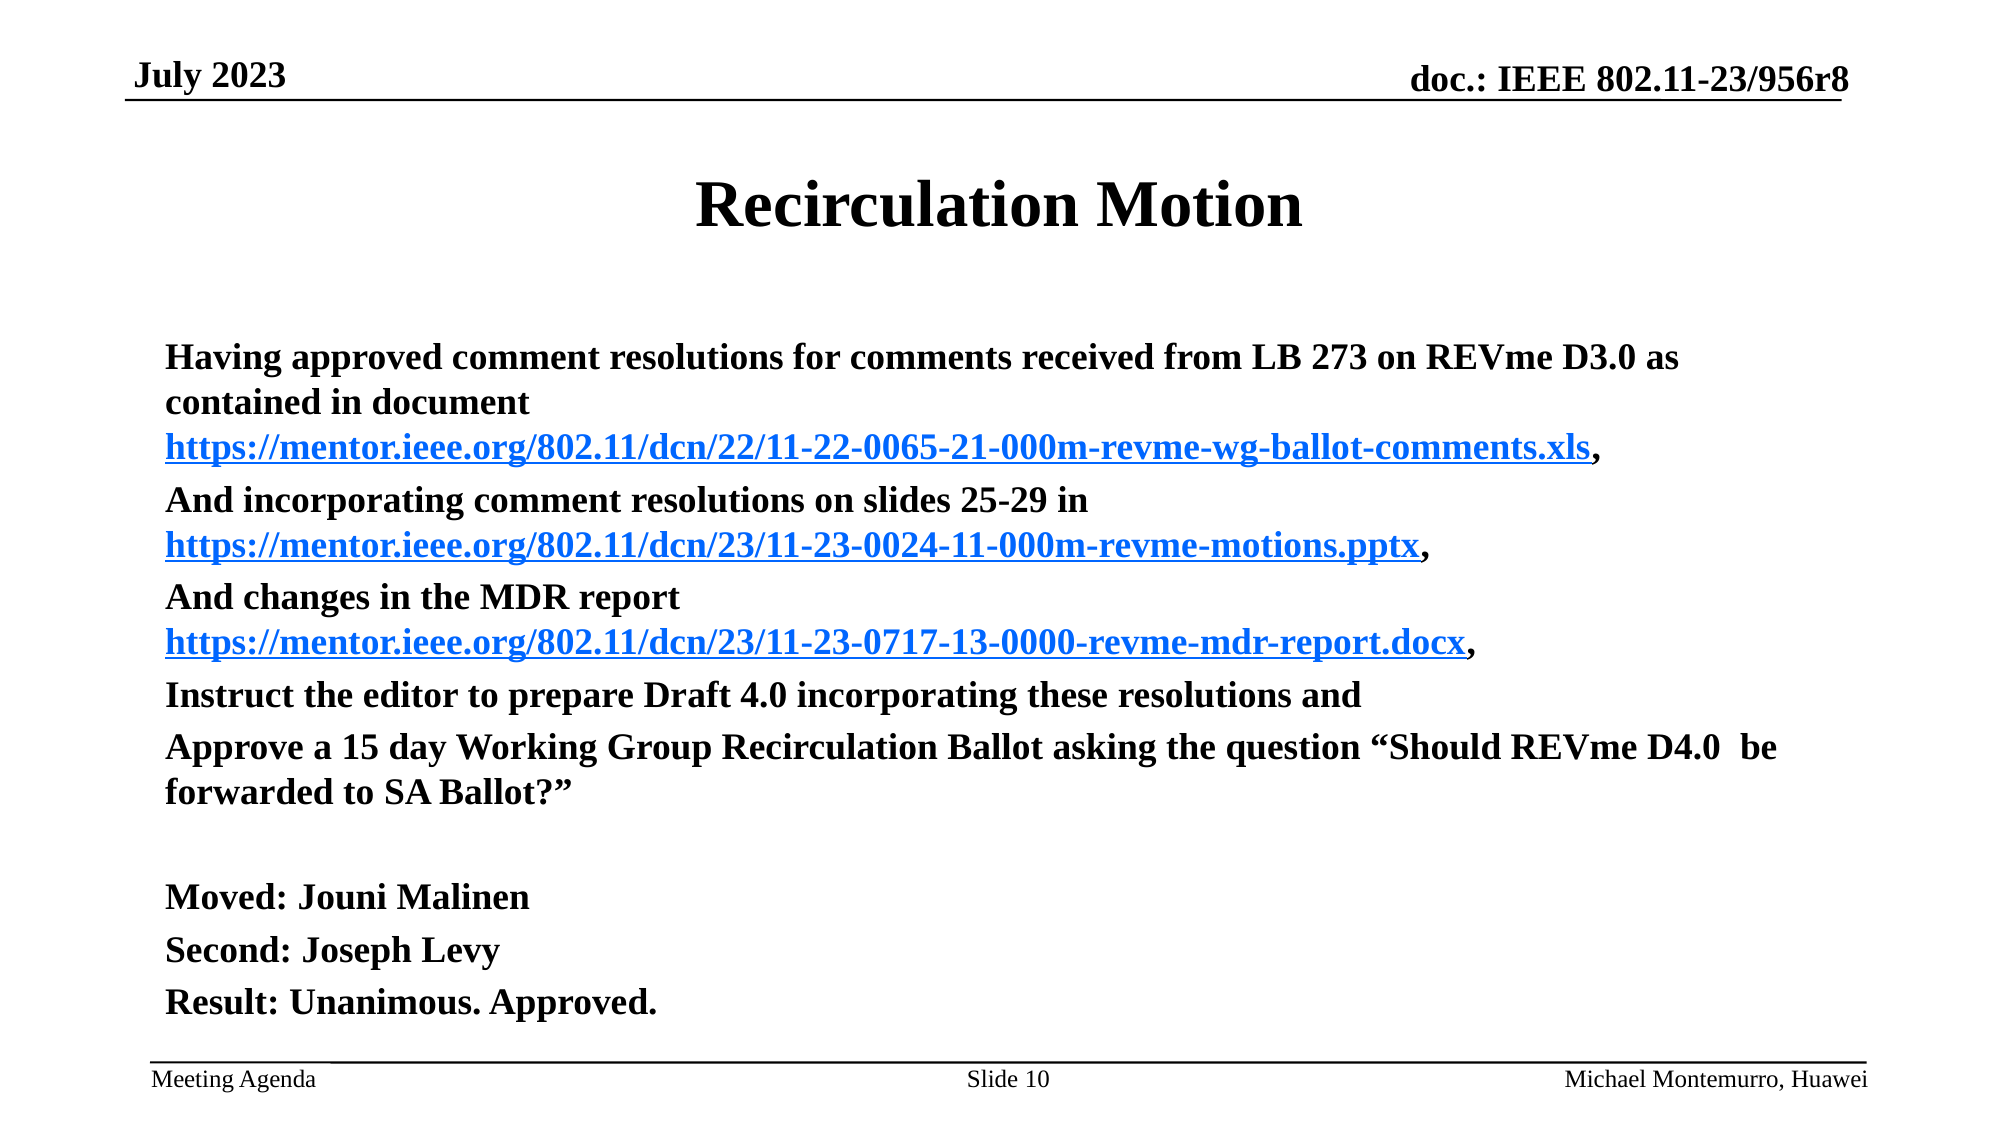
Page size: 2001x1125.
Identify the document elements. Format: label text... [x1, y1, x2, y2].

slide_number Slide 10 [964, 1061, 1053, 1093]
list Having approved comment resolutions for comments received from LB 273 on REVme D3.0 as contained in document https://mentor.ieee.org/802.11/dcn/22/11-22-0065-21-000m-revme-wg-ballot-comments.xls, And incorporating comment resolutions on slides 25-29 in https://mentor.ieee.org/802.11/dcn/23/11-23-0024-11-000m-revme-motions.pptx, And changes in the MDR report https://mentor.ieee.org/802.11/dcn/23/11-23-0717-13-0000-revme-mdr-report.docx, Instruct the editor to prepare Draft 4.0 incorporating these resolutions and Approve a 15 day Working Group Recirculation Ballot asking the question “Should REVme D4.0 be forwarded to SA Ballot?” Moved: Jouni Malinen Second: Joseph Levy Result: Unanimous. Approved. [150, 324, 1850, 1000]
footer Michael Montemurro, Huawei [1266, 1061, 1869, 1093]
title Recirculation Motion [150, 112, 1850, 288]
